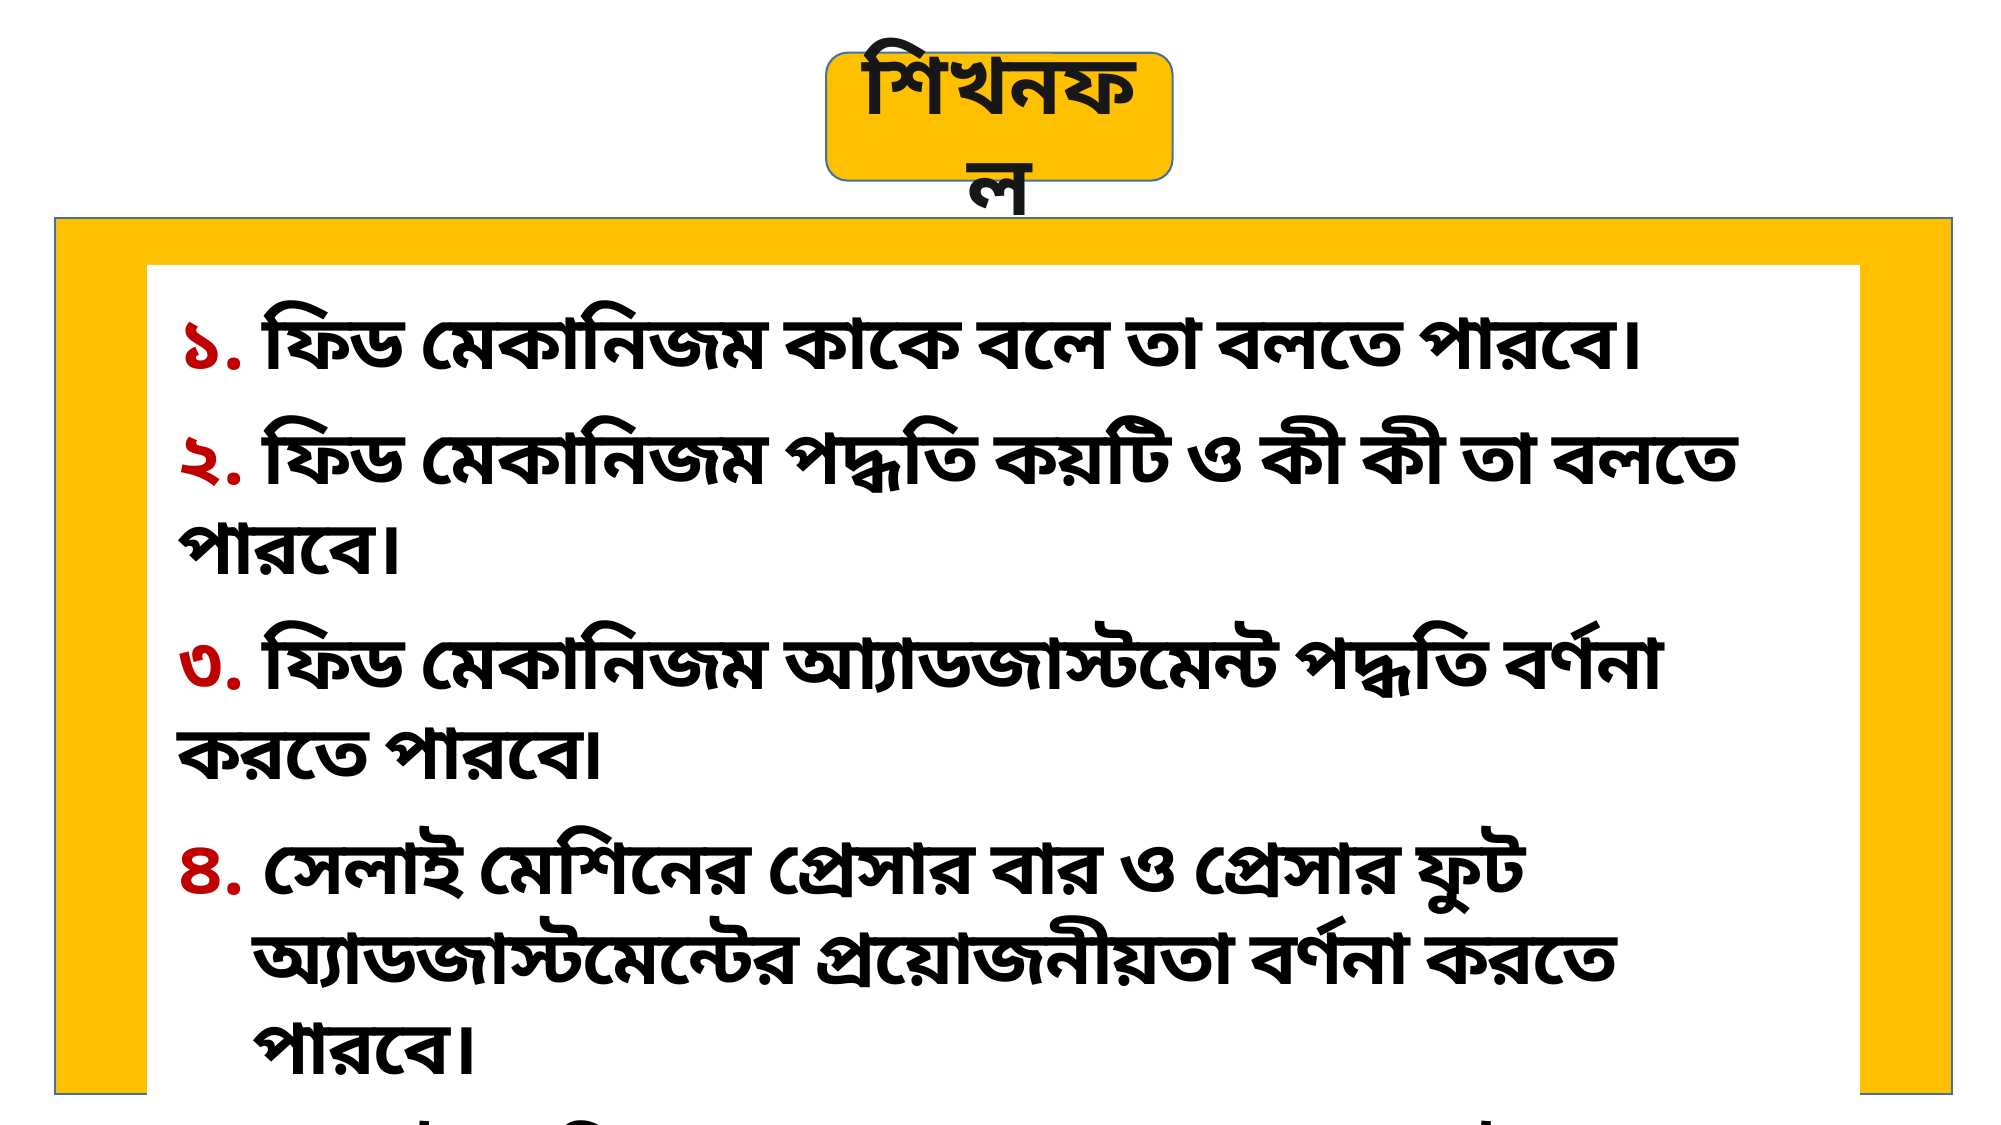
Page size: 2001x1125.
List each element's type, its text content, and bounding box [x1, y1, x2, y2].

text_box শিখনফল [825, 51, 1174, 182]
text_box [54, 217, 1953, 1095]
text_box ১. ফিড মেকানিজম কাকে বলে তা বলতে পারবে। ২. ফিড মেকানিজম পদ্ধতি কয়টি ও কী কী তা বলতে পারবে। ৩. ফিড মেকানিজম আ্যাডজাস্টমেন্ট পদ্ধতি বর্ণনা করতে পারবে৷ ৪. সেলাই মেশিনের প্রেসার বার ও প্রেসার ফুট অ্যাডজাস্টমেন্টের প্রয়োজনীয়তা বর্ণনা করতে পারবে। ৬. সেলাই মেশিনের প্রেসার বার ও প্রেসার ফুট আ্যাডজাস্টমেন্টের পদ্ধতি বর্ণনা করতে পারবে। [147, 264, 1860, 1125]
